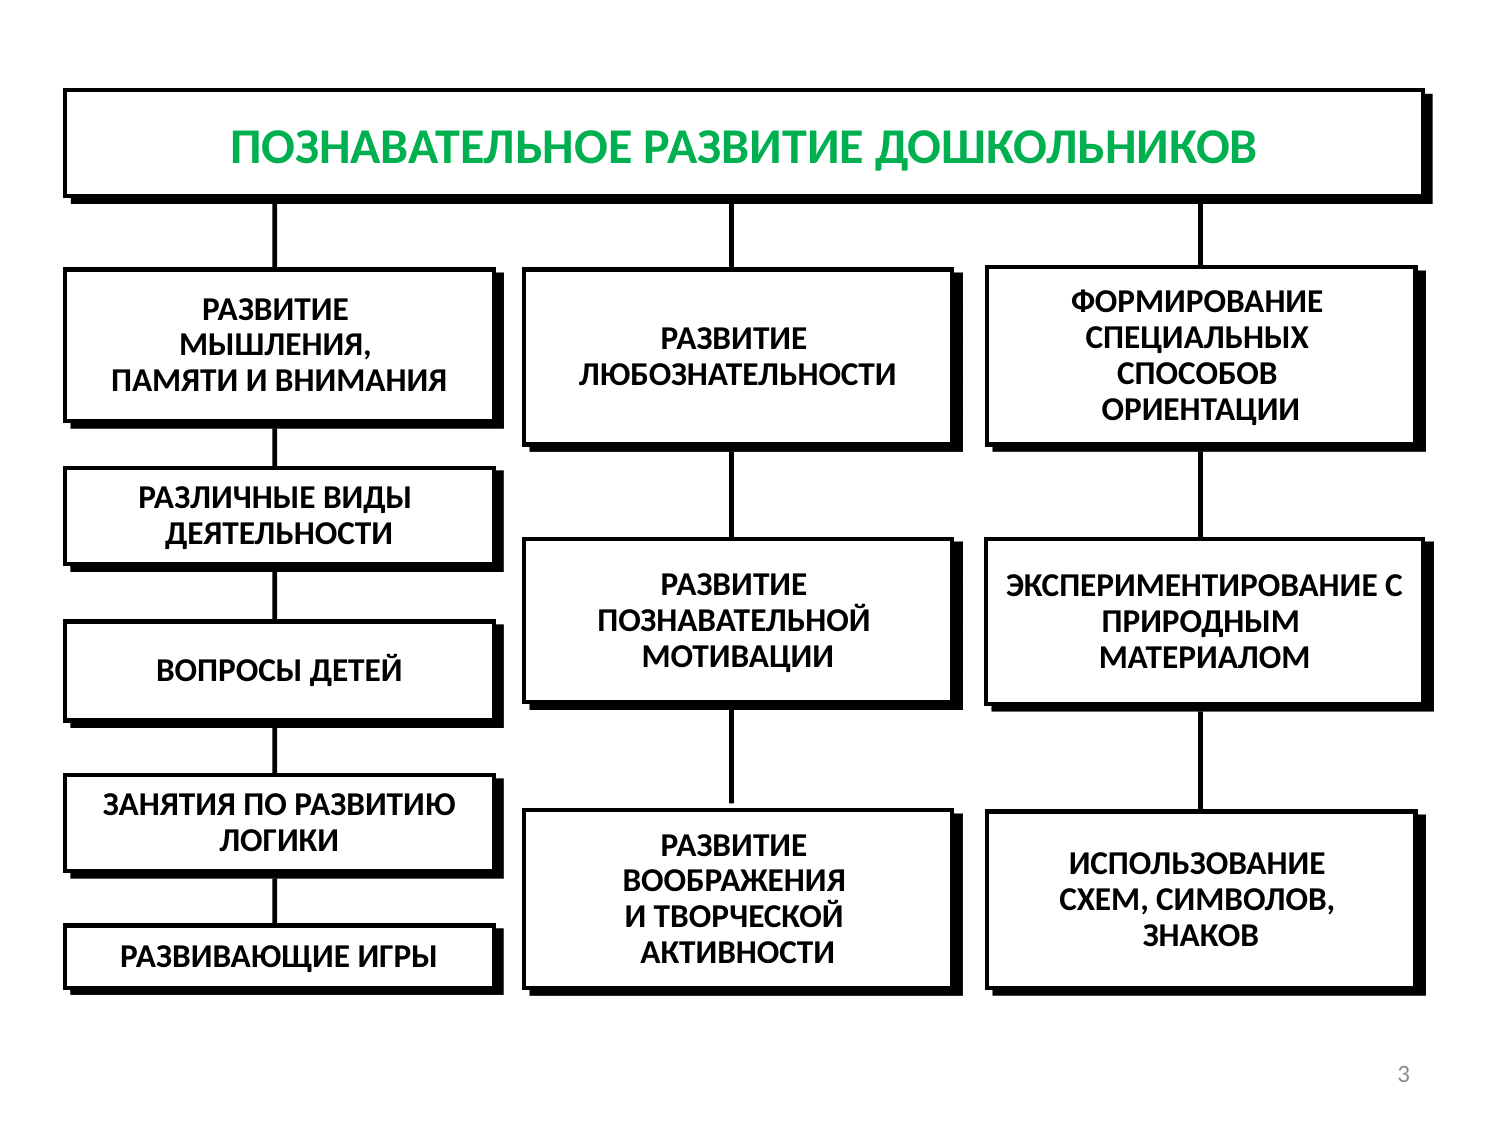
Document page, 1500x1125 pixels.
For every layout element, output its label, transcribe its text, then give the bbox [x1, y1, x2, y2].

slide_number 3 [1074, 1042, 1425, 1103]
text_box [64, 89, 1424, 989]
